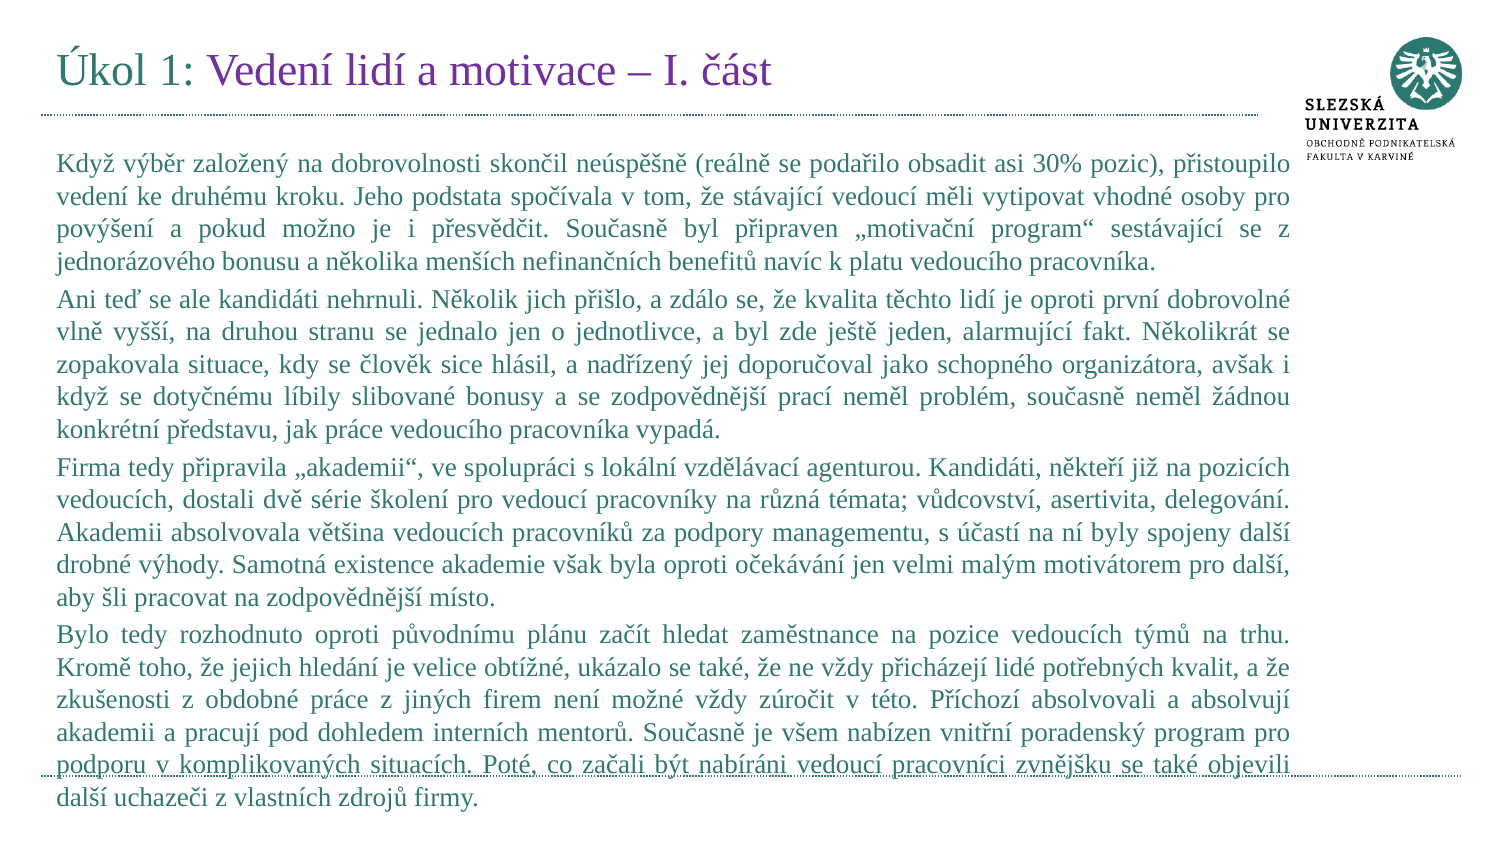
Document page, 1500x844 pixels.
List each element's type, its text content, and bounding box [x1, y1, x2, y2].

picture [1305, 37, 1462, 160]
text_box Když výběr založený na dobrovolnosti skončil neúspěšně (reálně se podařilo obsadit asi 30% pozic), přistoupilo vedení ke druhému kroku. Jeho podstata spočívala v tom, že stávající vedoucí měli vytipovat vhodné osoby pro povýšení a pokud možno je i přesvědčit. Současně byl připraven „motivační program“ sestávající se z jednorázového bonusu a několika menších nefinančních benefitů navíc k platu vedoucího pracovníka. Ani teď se ale kandidáti nehrnuli. Několik jich přišlo, a zdálo se, že kvalita těchto lidí je oproti první dobrovolné vlně vyšší, na druhou stranu se jednalo jen o jednotlivce, a byl zde ještě jeden, alarmující fakt. Několikrát se zopakovala situace, kdy se člověk sice hlásil, a nadřízený jej doporučoval jako schopného organizátora, avšak i když se dotyčnému líbily slibované bonusy a se zodpovědnější prací neměl problém, současně neměl žádnou konkrétní představu, jak práce vedoucího pracovníka vypadá. Firma tedy připravila „akademii“, ve spolupráci s lokální vzdělávací agenturou. Kandidáti, někteří již na pozicích vedoucích, dostali dvě série školení pro vedoucí pracovníky na různá témata; vůdcovství, asertivita, delegování. Akademii absolvovala většina vedoucích pracovníků za podpory managementu, s účastí na ní byly spojeny další drobné výhody. Samotná existence akademie však byla oproti očekávání jen velmi malým motivátorem pro další, aby šli pracovat na zodpovědnější místo. Bylo tedy rozhodnuto oproti původnímu plánu začít hledat zaměstnance na pozice vedoucích týmů na trhu. Kromě toho, že jejich hledání je velice obtížné, ukázalo se také, že ne vždy přicházejí lidé potřebných kvalit, a že zkušenosti z obdobné práce z jiných firem není možné vždy zúročit v této. Příchozí absolvovali a absolvují akademii a pracují pod dohledem interních mentorů. Současně je všem nabízen vnitřní poradenský program pro podporu v komplikovaných situacích. Poté, co začali být nabíráni vedoucí pracovníci zvnějšku se také objevili další uchazeči z vlastních zdrojů firmy. [41, 138, 1306, 729]
title Úkol 1: Vedení lidí a motivace – I. část [41, 32, 1282, 116]
